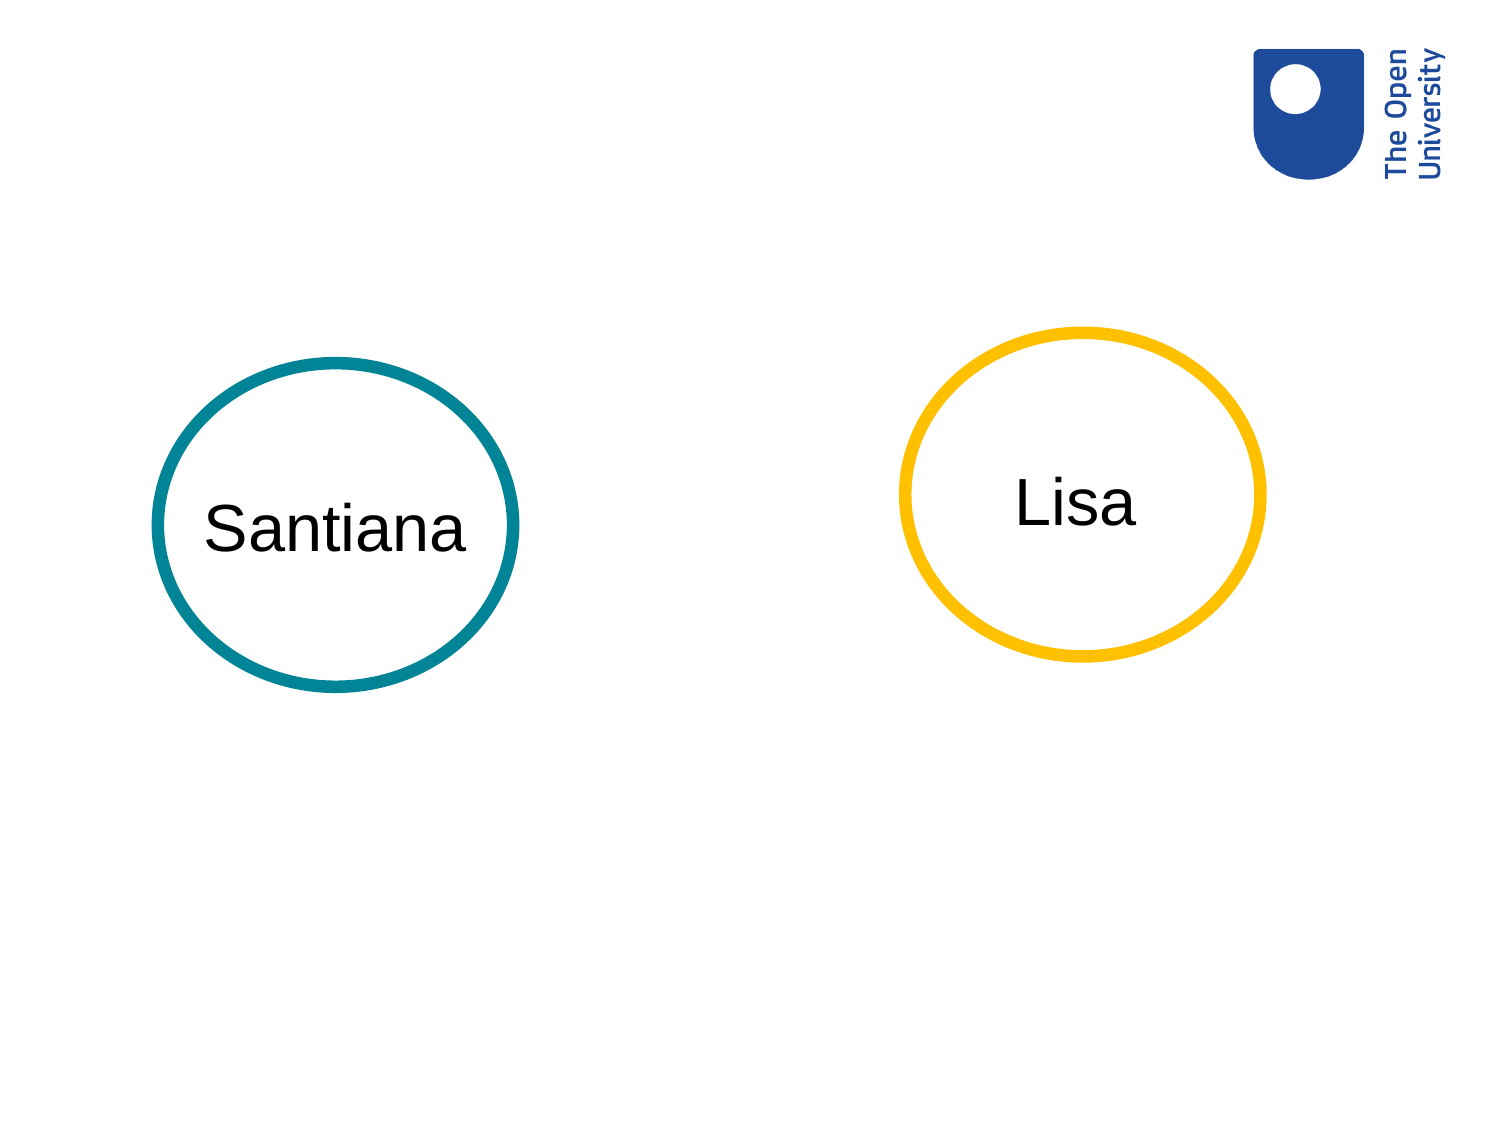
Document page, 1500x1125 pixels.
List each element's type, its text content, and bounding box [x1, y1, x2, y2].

text_box Santiana [189, 476, 482, 572]
text_box Lisa [999, 451, 1166, 546]
picture [1245, 39, 1462, 189]
text_box [904, 331, 1262, 658]
text_box [156, 362, 515, 688]
